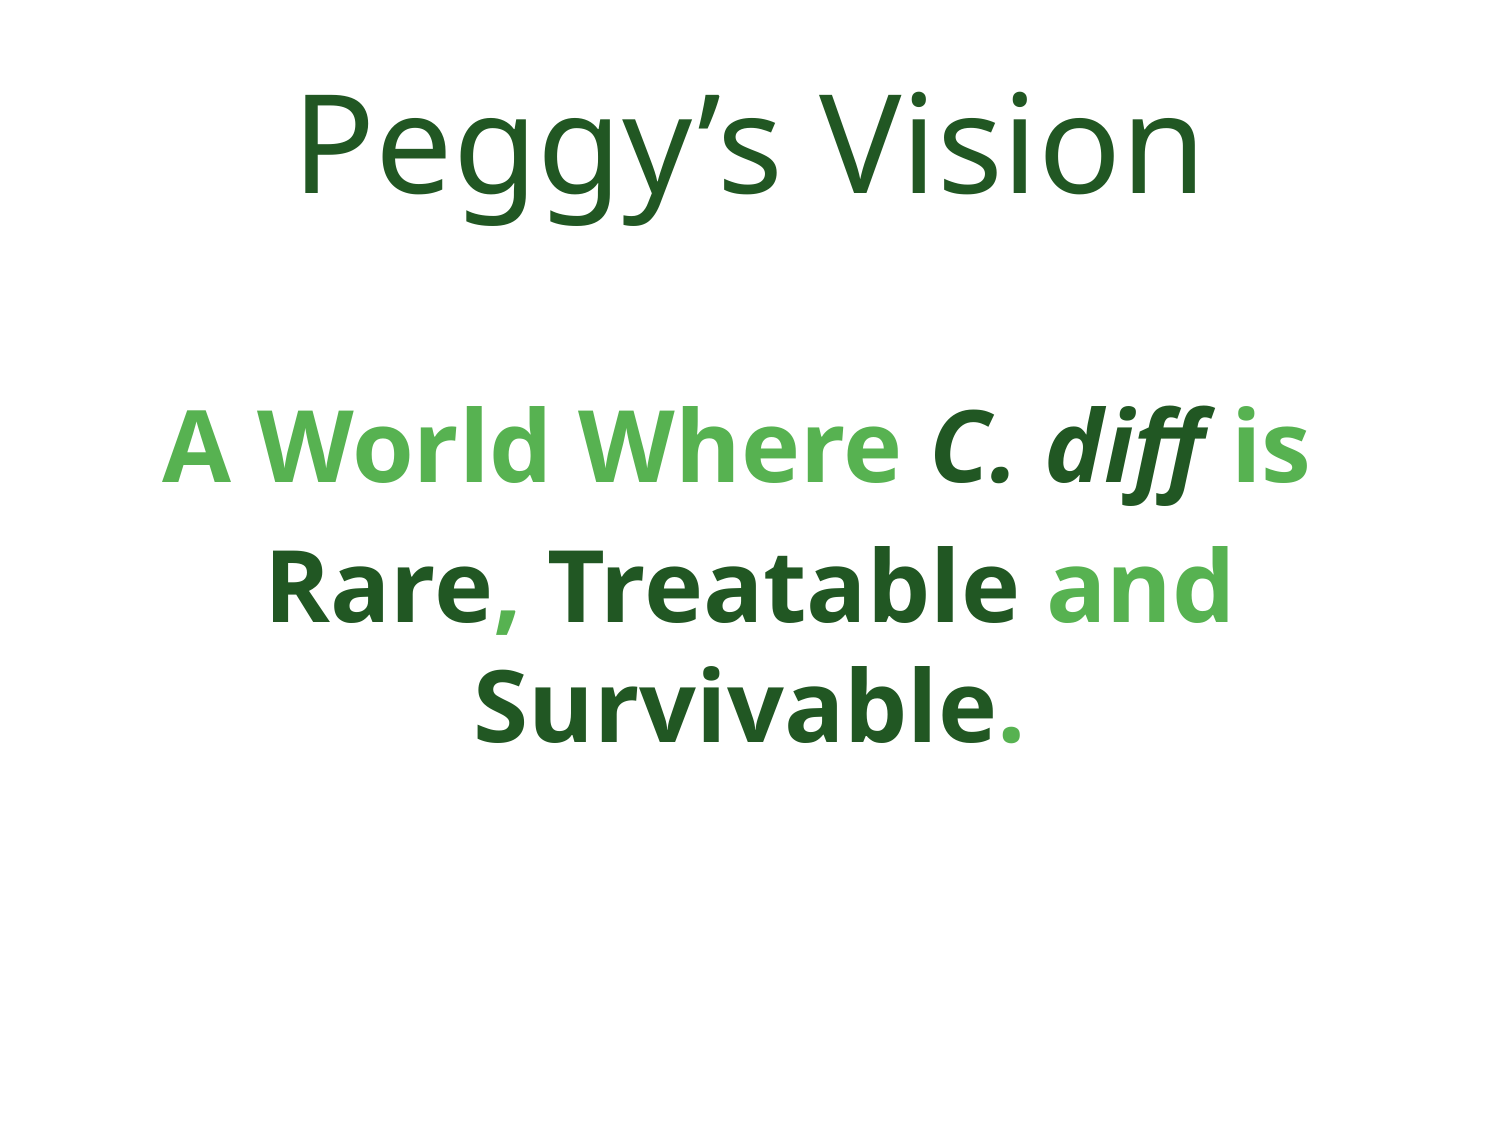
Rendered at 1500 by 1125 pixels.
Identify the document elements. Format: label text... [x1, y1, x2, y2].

list A World Where C. diff is Rare, Treatable and Survivable. [75, 375, 1425, 913]
title Peggy’s Vision [75, 45, 1425, 233]
